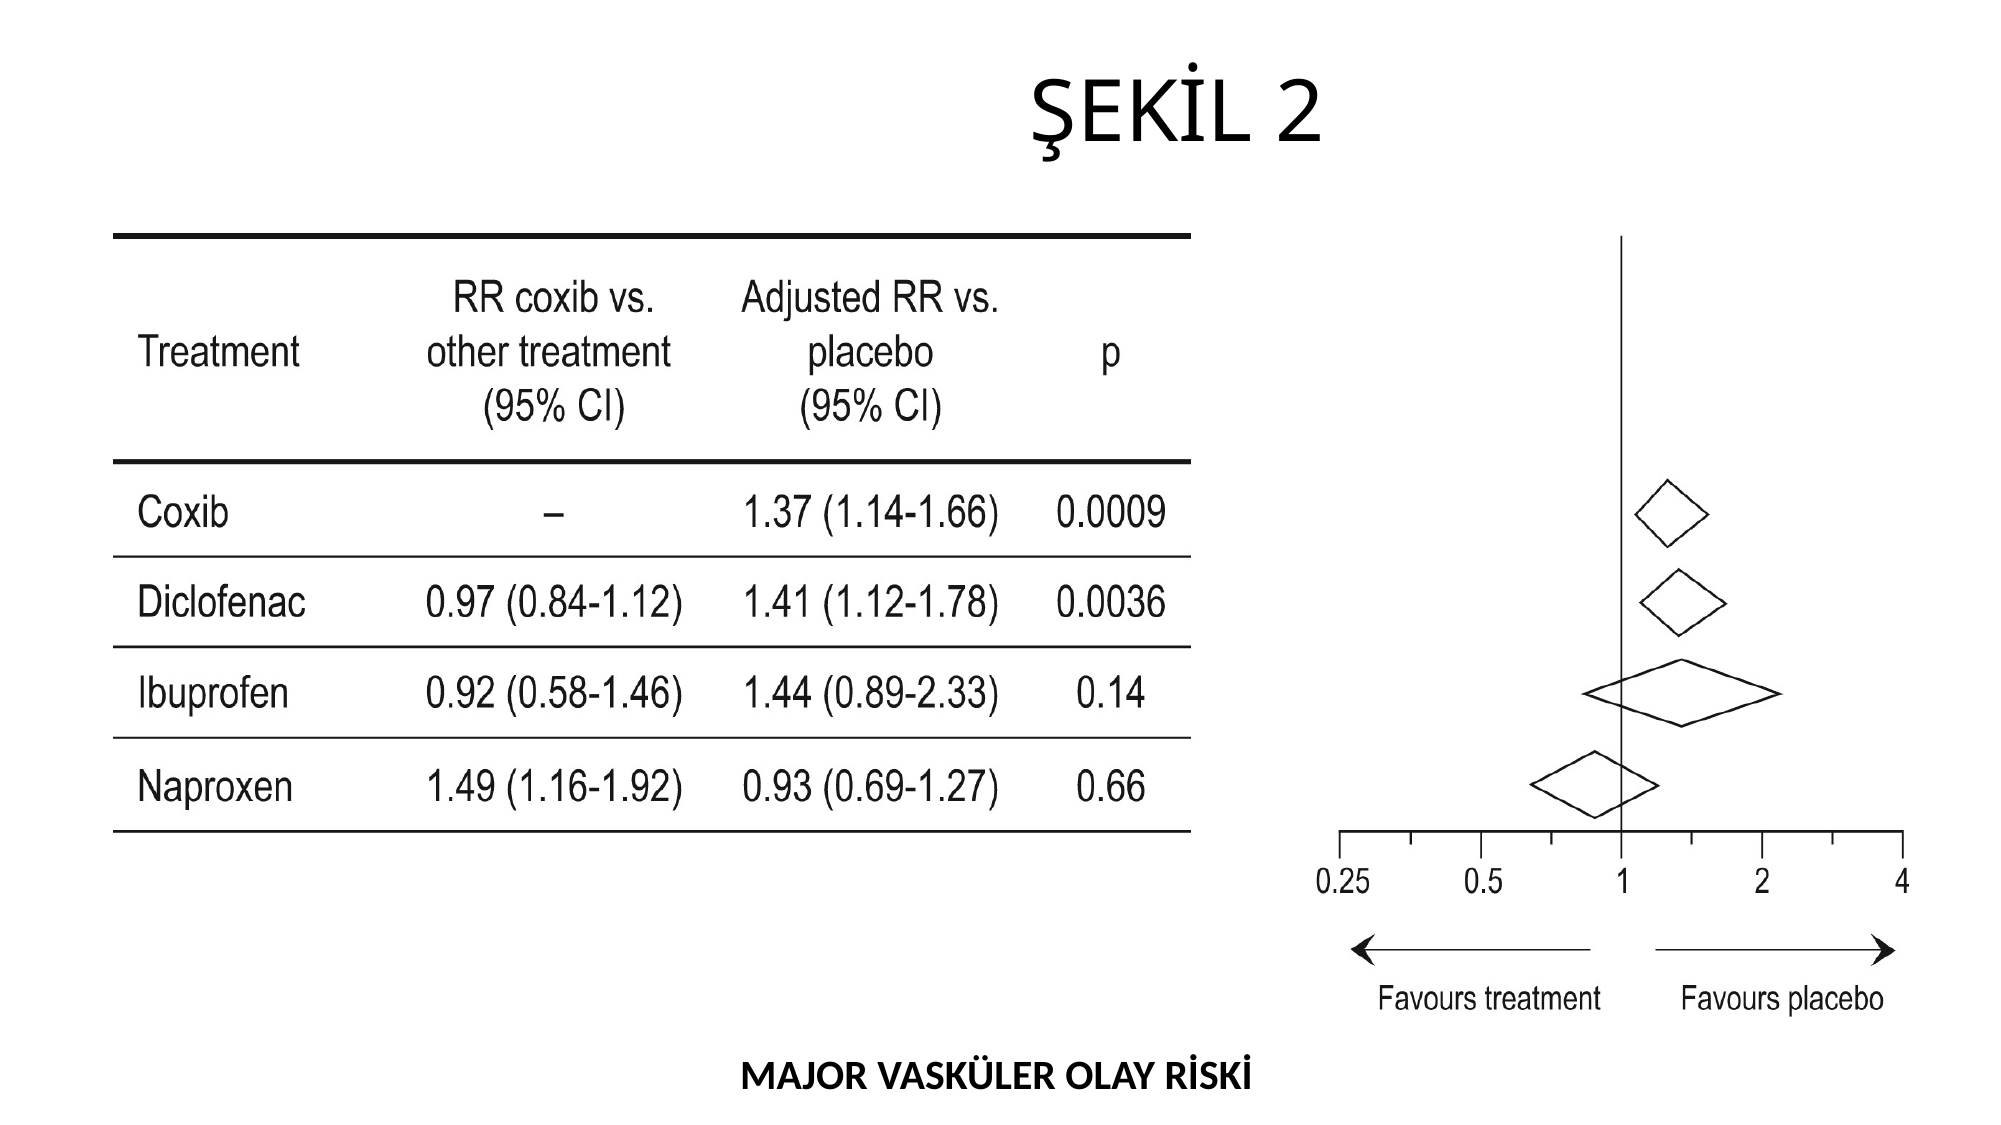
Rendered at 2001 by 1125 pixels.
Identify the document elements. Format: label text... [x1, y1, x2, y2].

footer MAJOR VASKÜLER OLAY RİSKİ [655, 1042, 1338, 1103]
title ŞEKİL 2 [137, 59, 1863, 169]
picture [113, 233, 1909, 1017]
